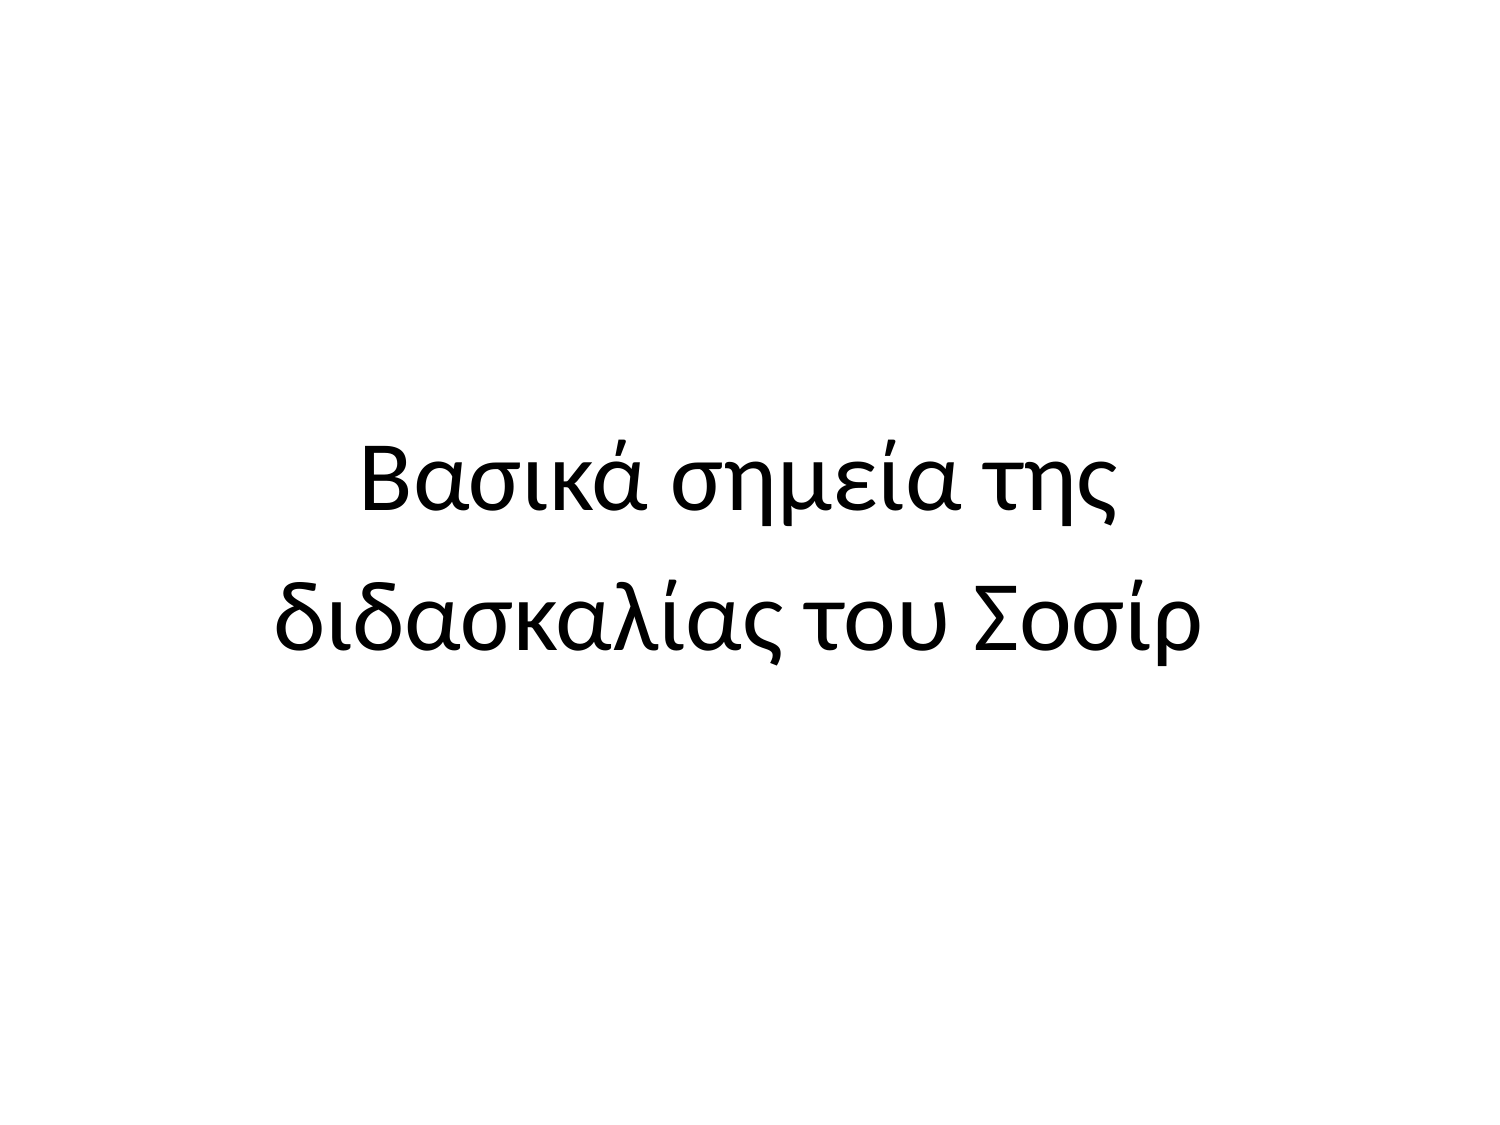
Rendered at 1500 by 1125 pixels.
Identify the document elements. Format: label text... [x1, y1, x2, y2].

list Βασικά σημεία της διδασκαλίας του Σοσίρ [75, 262, 1425, 1005]
